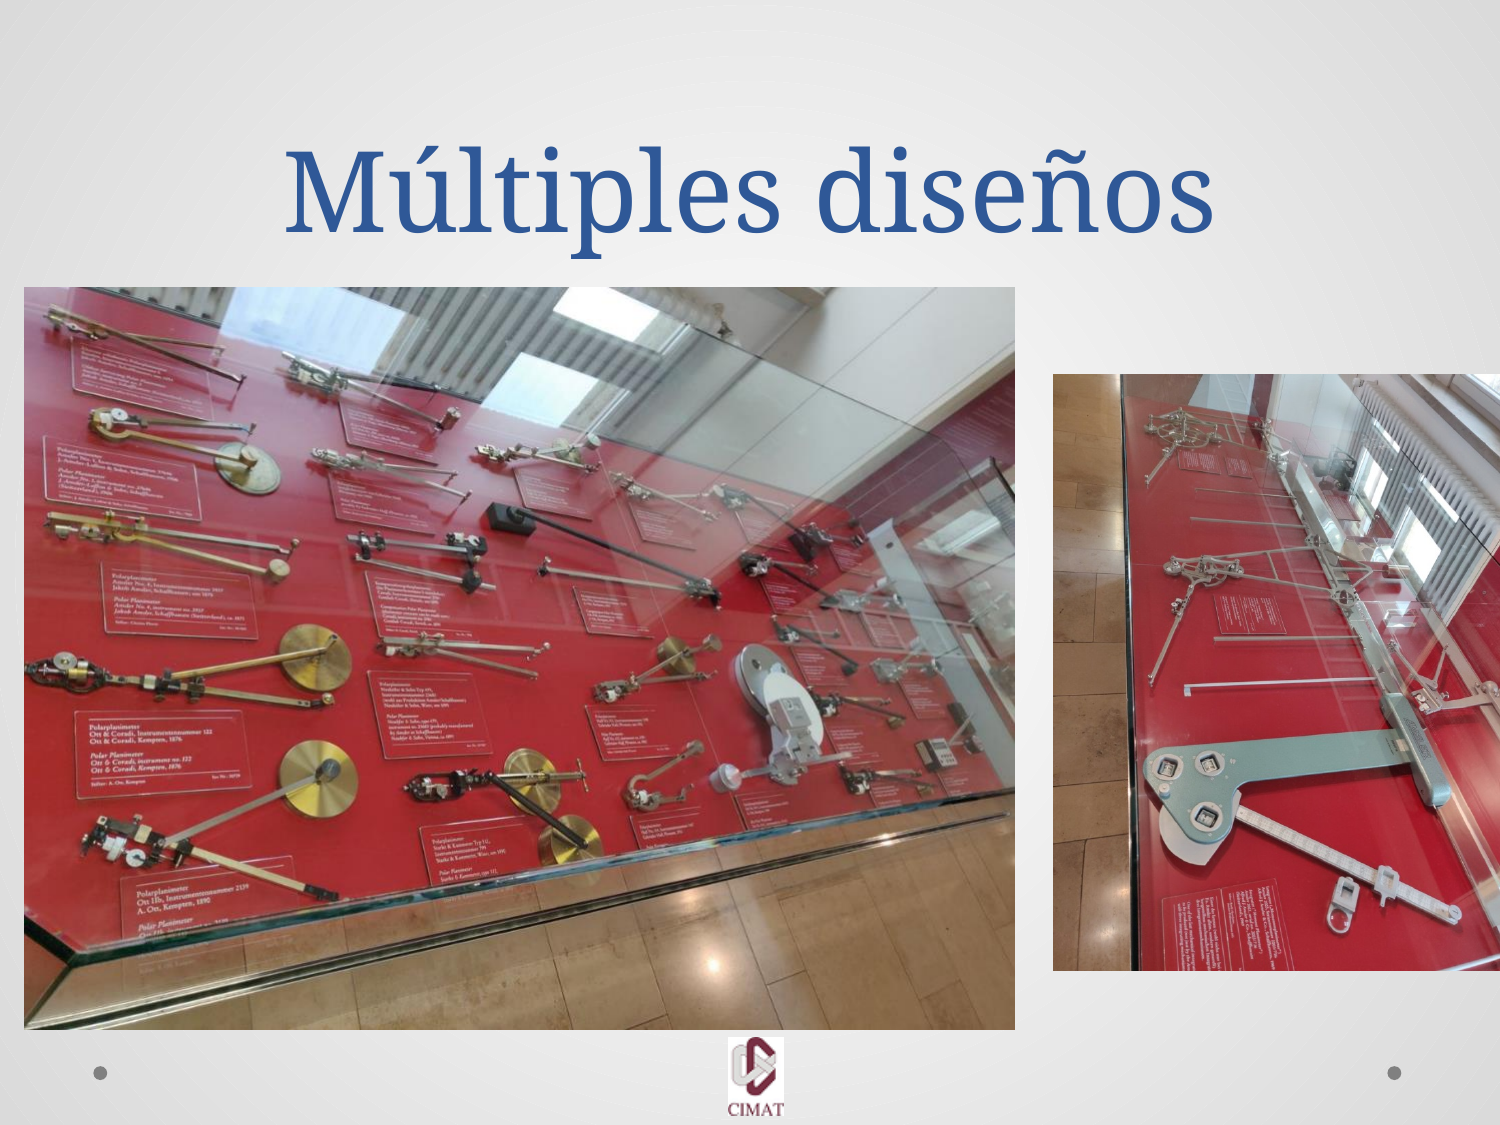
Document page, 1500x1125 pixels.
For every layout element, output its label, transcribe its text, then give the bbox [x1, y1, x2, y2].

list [24, 287, 1016, 1031]
title Múltiples diseños [75, 0, 1425, 263]
picture [728, 1037, 784, 1116]
picture [1052, 374, 1500, 972]
